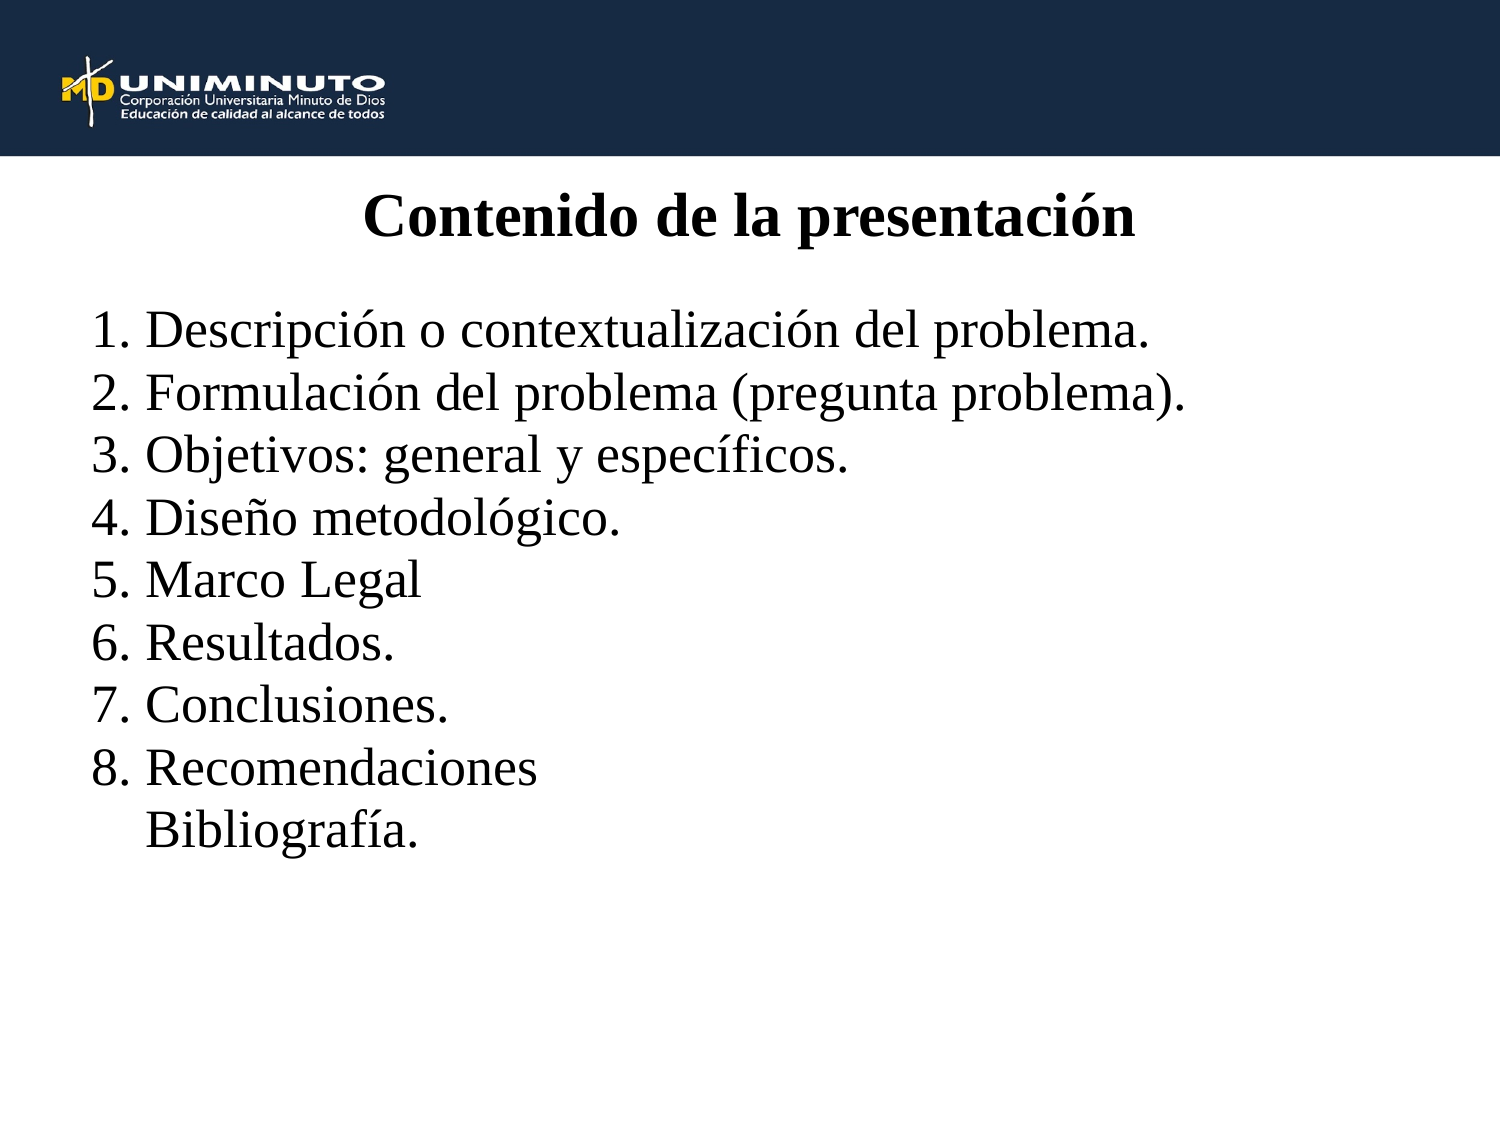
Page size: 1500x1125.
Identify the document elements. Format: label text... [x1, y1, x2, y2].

picture [0, 0, 1500, 1125]
text_box Contenido de la presentación [112, 143, 1388, 279]
text_box 1. Descripción o contextualización del problema. 2. Formulación del problema (pregunta problema). 3. Objetivos: general y específicos. 4. Diseño metodológico. 5. Marco Legal 6. Resultados. 7. Conclusiones. 8. Recomendaciones Bibliografía. [76, 298, 1427, 924]
